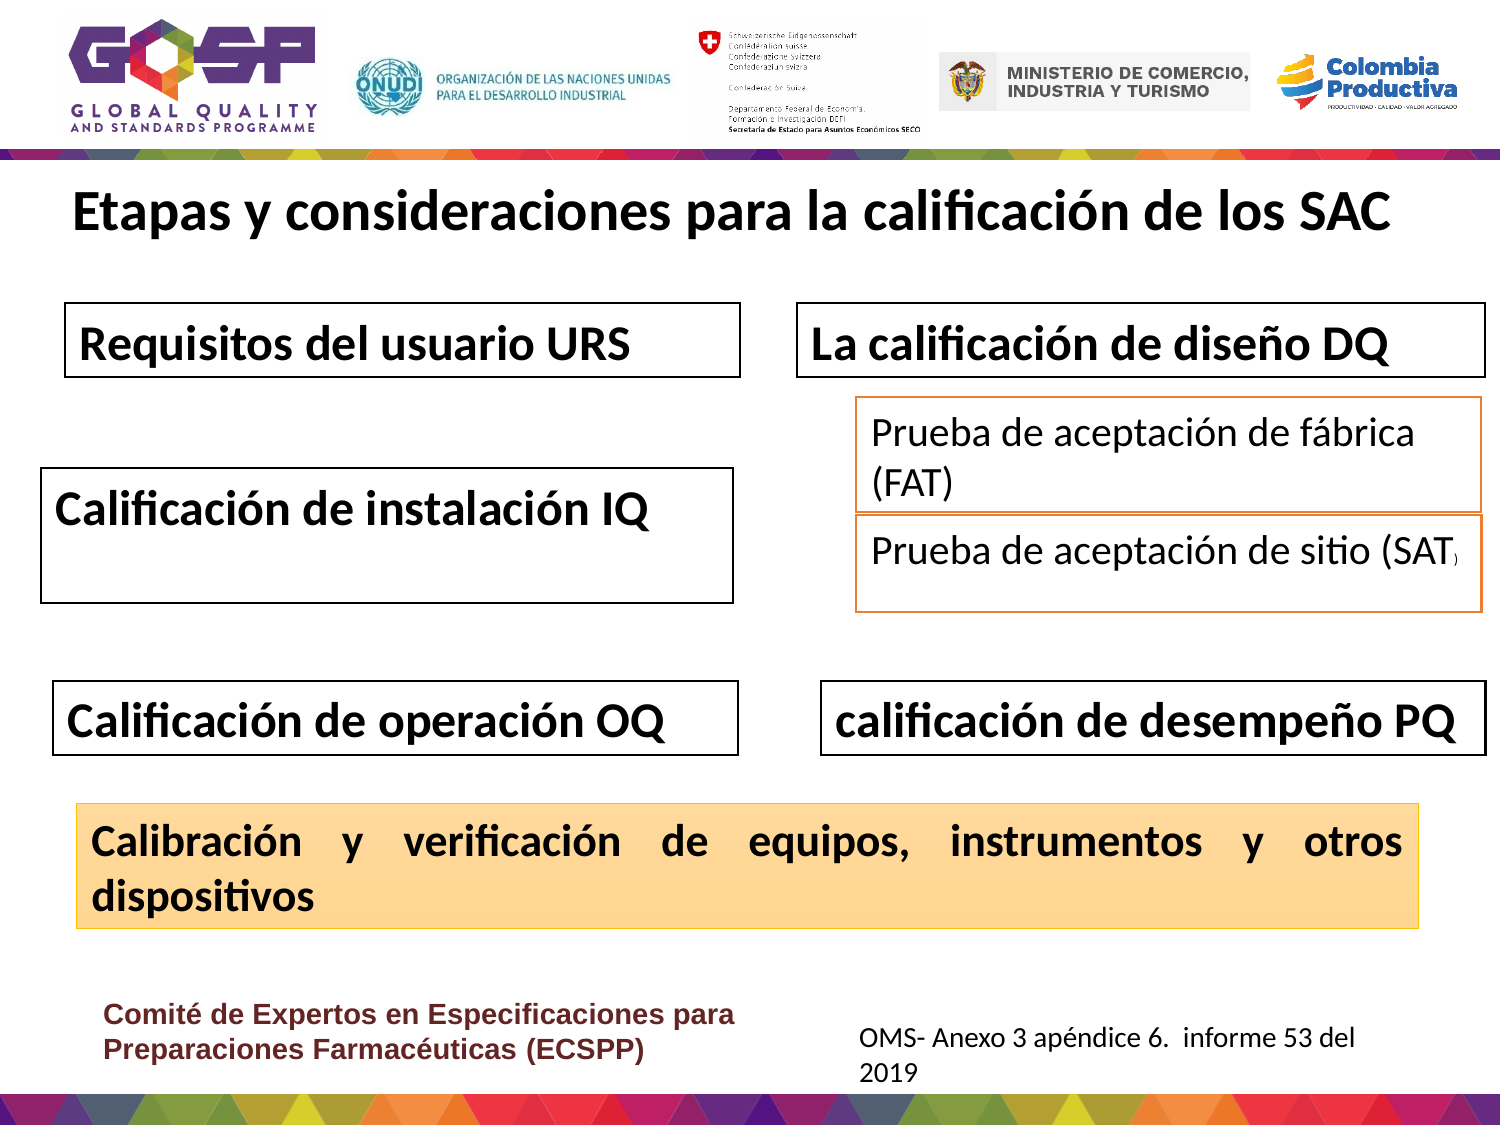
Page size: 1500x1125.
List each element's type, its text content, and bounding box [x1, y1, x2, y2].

text_box Comité de Expertos en Especificaciones para Preparaciones Farmacéuticas (ECSPP) [88, 987, 897, 1073]
picture [0, 1094, 1500, 1125]
text_box Prueba de aceptación de fábrica (FAT) [855, 396, 1482, 513]
picture [1262, 41, 1471, 123]
text_box Requisitos del usuario URS [64, 302, 741, 378]
text_box Calificación de operación OQ [52, 680, 739, 756]
text_box Etapas y consideraciones para la calificación de los SAC [53, 172, 1411, 272]
text_box OMS- Anexo 3 apéndice 6. informe 53 del 2019 [844, 1011, 1436, 1096]
text_box Calibración y verificación de equipos, instrumentos y otros dispositivos [76, 803, 1419, 929]
picture [0, 149, 1500, 160]
picture [690, 22, 928, 142]
picture [61, 12, 327, 140]
text_box Calificación de instalación IQ [40, 467, 734, 604]
text_box calificación de desempeño PQ [820, 680, 1487, 756]
text_box La calificación de diseño DQ [796, 302, 1486, 378]
text_box Prueba de aceptación de sitio (SAT) [855, 514, 1483, 613]
picture [348, 57, 680, 117]
picture [938, 52, 1251, 111]
